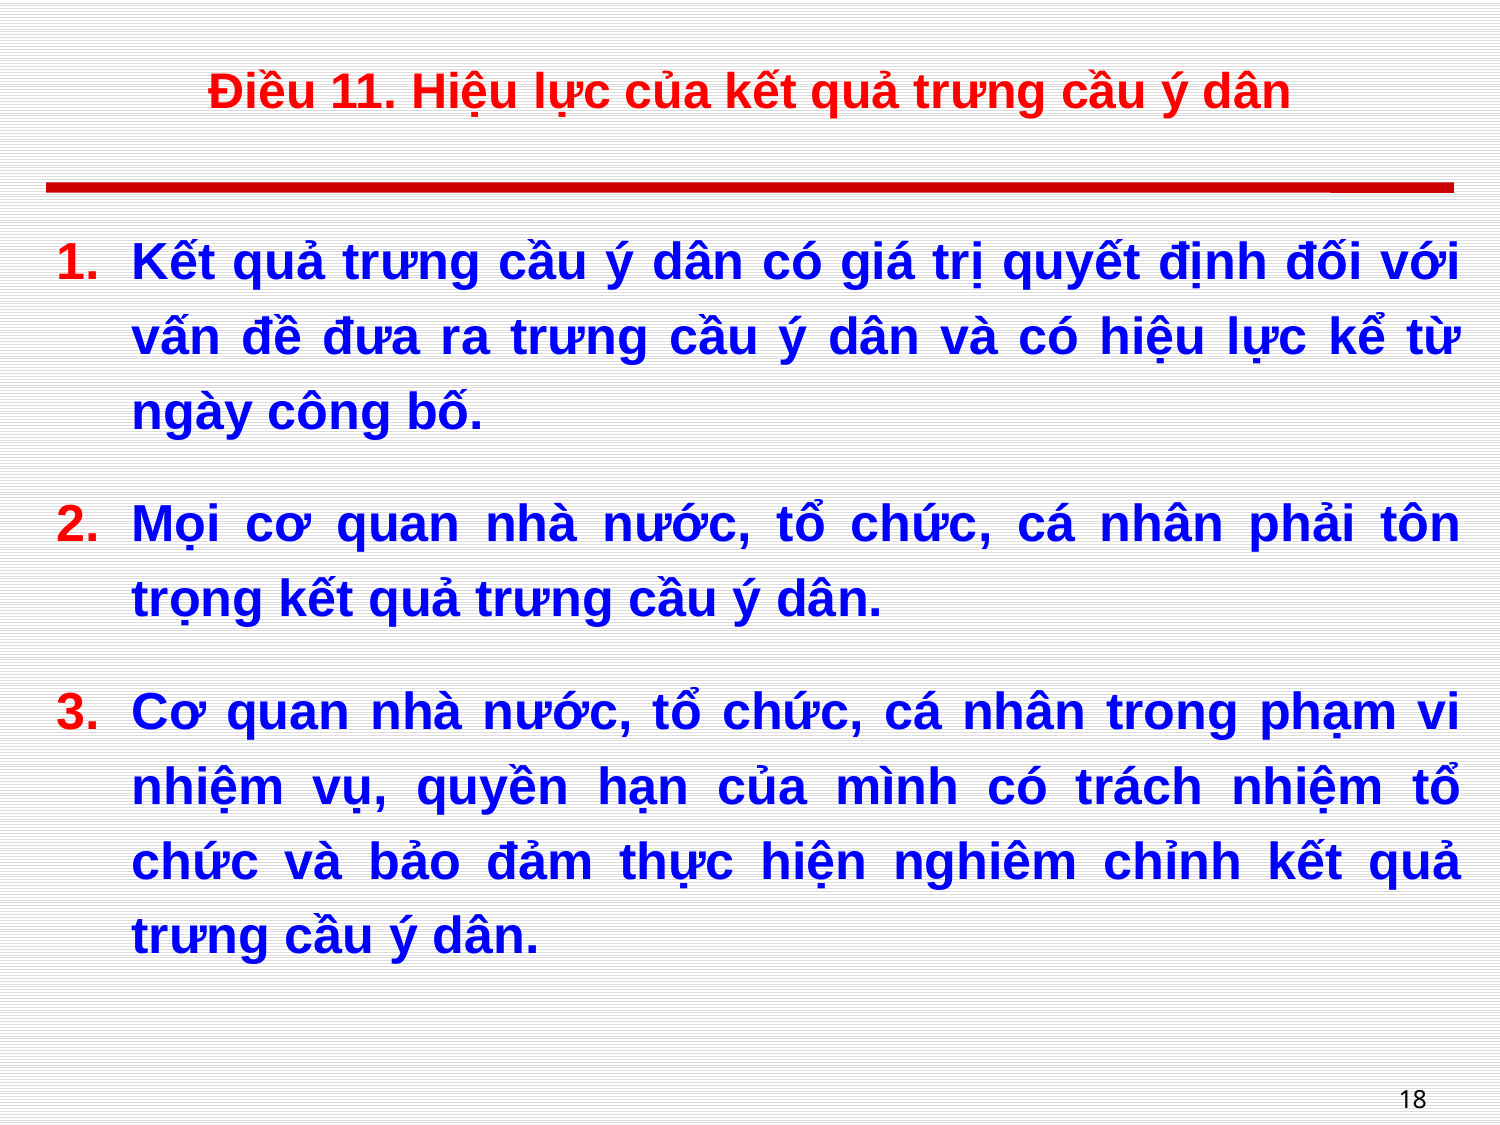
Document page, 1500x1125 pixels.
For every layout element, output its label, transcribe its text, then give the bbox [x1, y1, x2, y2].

text_box Kết quả trưng cầu ý dân có giá trị quyết định đối với vấn đề đưa ra trưng cầu ý dân và có hiệu lực kể từ ngày công bố. Mọi cơ quan nhà nước, tổ chức, cá nhân phải tôn trọng kết quả trưng cầu ý dân. Cơ quan nhà nước, tổ chức, cá nhân trong phạm vi nhiệm vụ, quyền hạn của mình có trách nhiệm tổ chức và bảo đảm thực hiện nghiêm chỉnh kết quả trưng cầu ý dân. [23, 199, 1477, 1088]
title Điều 11. Hiệu lực của kết quả trưng cầu ý dân [38, 24, 1463, 150]
